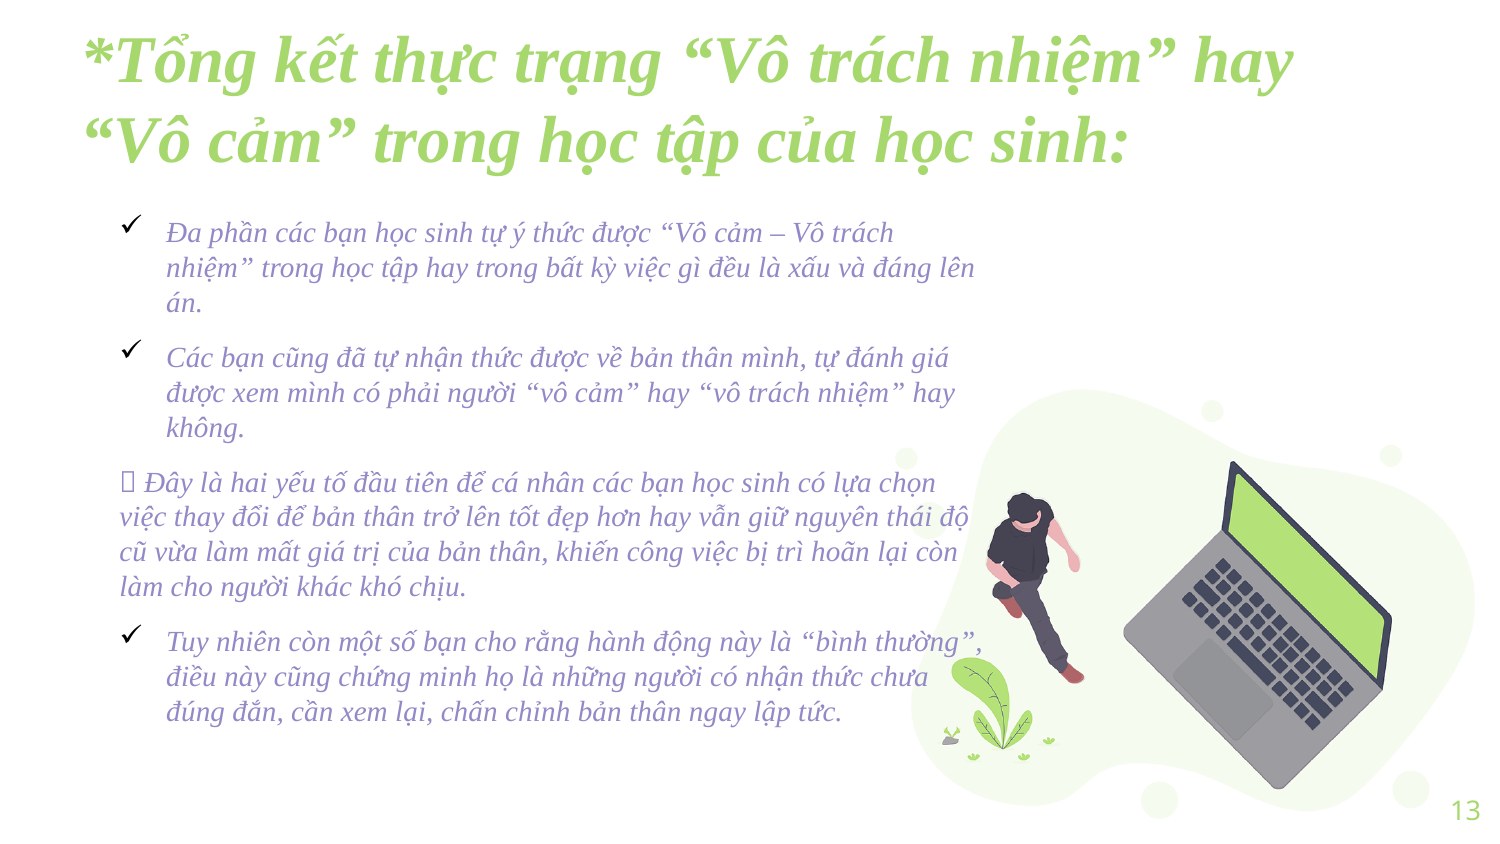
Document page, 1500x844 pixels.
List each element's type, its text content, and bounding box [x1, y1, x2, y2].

text_box Đa phần các bạn học sinh tự ý thức được “Vô cảm – Vô trách nhiệm” trong học tập hay trong bất kỳ việc gì đều là xấu và đáng lên án. Các bạn cũng đã tự nhận thức được về bản thân mình, tự đánh giá được xem mình có phải người “vô cảm” hay “vô trách nhiệm” hay không.  Đây là hai yếu tố đầu tiên để cá nhân các bạn học sinh có lựa chọn việc thay đổi để bản thân trở lên tốt đẹp hơn hay vẫn giữ nguyên thái độ cũ vừa làm mất giá trị của bản thân, khiến công việc bị trì hoãn lại còn làm cho người khác khó chịu. Tuy nhiên còn một số bạn cho rằng hành động này là “bình thường”, điều này cũng chứng minh họ là những người có nhận thức chưa đúng đắn, cần xem lại, chấn chỉnh bản thân ngay lập tức. [104, 205, 1000, 735]
slide_number 13 [1391, 779, 1482, 844]
title *Tổng kết thực trạng “Vô trách nhiệm” hay “Vô cảm” trong học tập của học sinh: [80, 35, 1335, 176]
picture [895, 389, 1475, 819]
